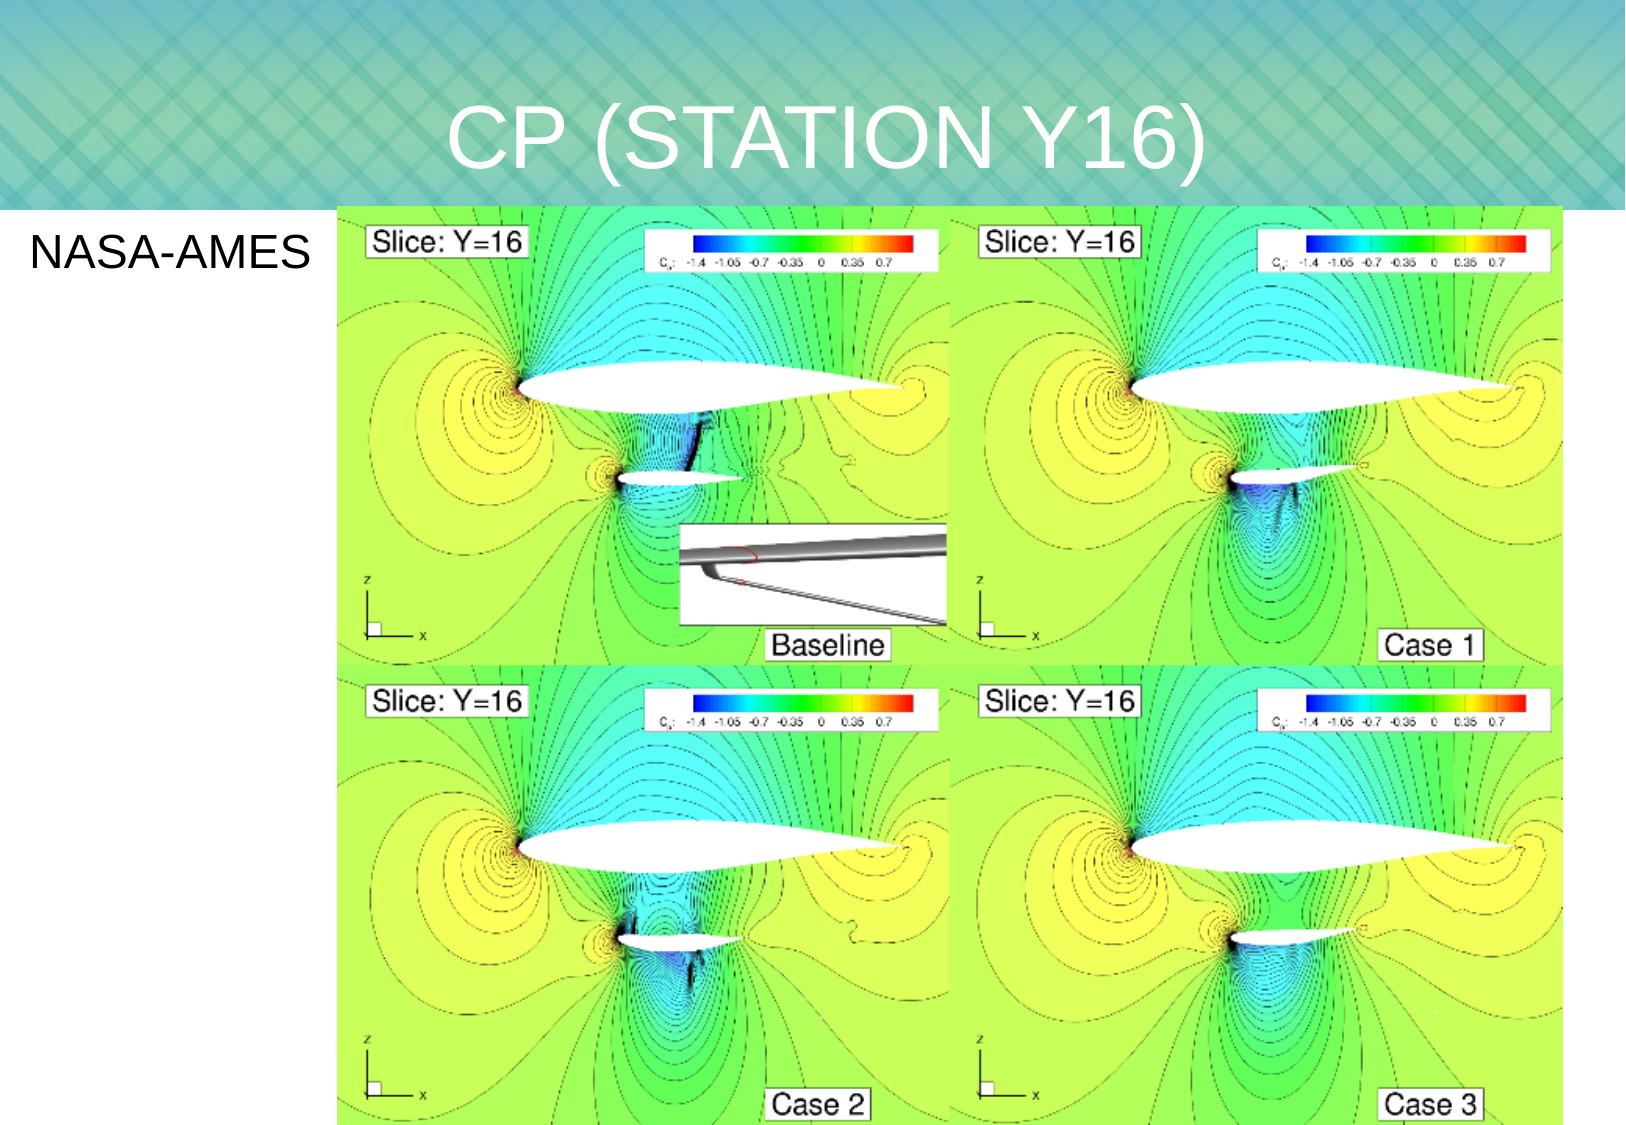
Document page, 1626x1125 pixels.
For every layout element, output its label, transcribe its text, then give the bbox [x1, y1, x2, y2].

title CP (station y16) [95, 71, 1559, 194]
text_box NASA-AMES [14, 213, 332, 286]
picture [0, 0, 1625, 1125]
